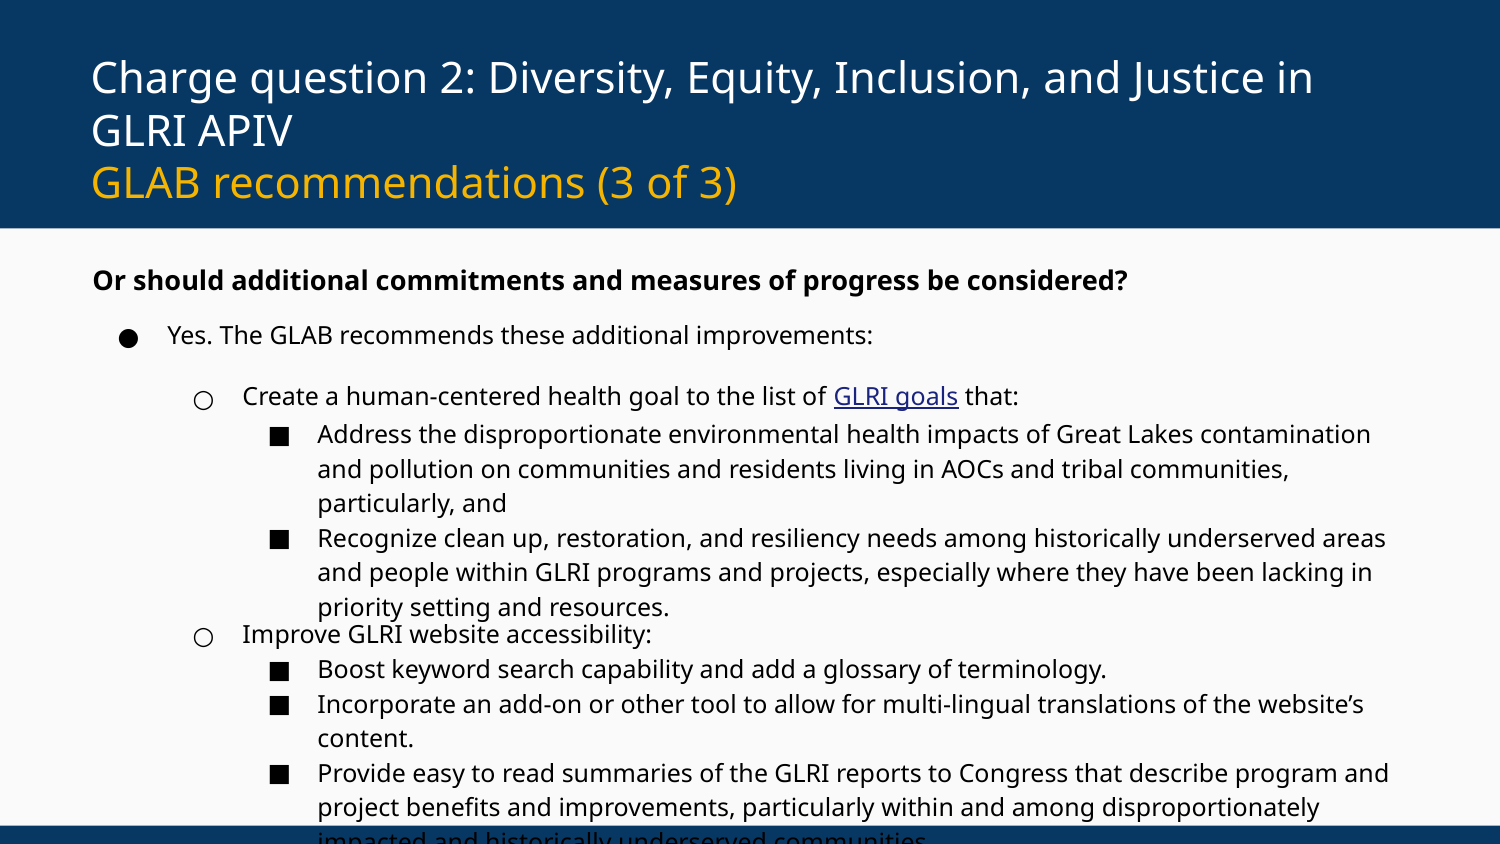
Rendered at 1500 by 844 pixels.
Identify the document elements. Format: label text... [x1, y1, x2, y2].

list Or should additional commitments and measures of progress be considered? Yes. The GLAB recommends these additional improvements: Create a human-centered health goal to the list of GLRI goals that: Address the disproportionate environmental health impacts of Great Lakes contamination and pollution on communities and residents living in AOCs and tribal communities, particularly, and Recognize clean up, restoration, and resiliency needs among historically underserved areas and people within GLRI programs and projects, especially where they have been lacking in priority setting and resources. Improve GLRI website accessibility: Boost keyword search capability and add a glossary of terminology. Incorporate an add-on or other tool to allow for multi-lingual translations of the website’s content. Provide easy to read summaries of the GLRI reports to Congress that describe program and project benefits and improvements, particularly within and among disproportionately impacted and historically underserved communities. [77, 251, 1427, 790]
title Charge question 2: Diversity, Equity, Inclusion, and Justice in GLRI APIV GLAB recommendations (3 of 3) [75, 35, 1425, 222]
